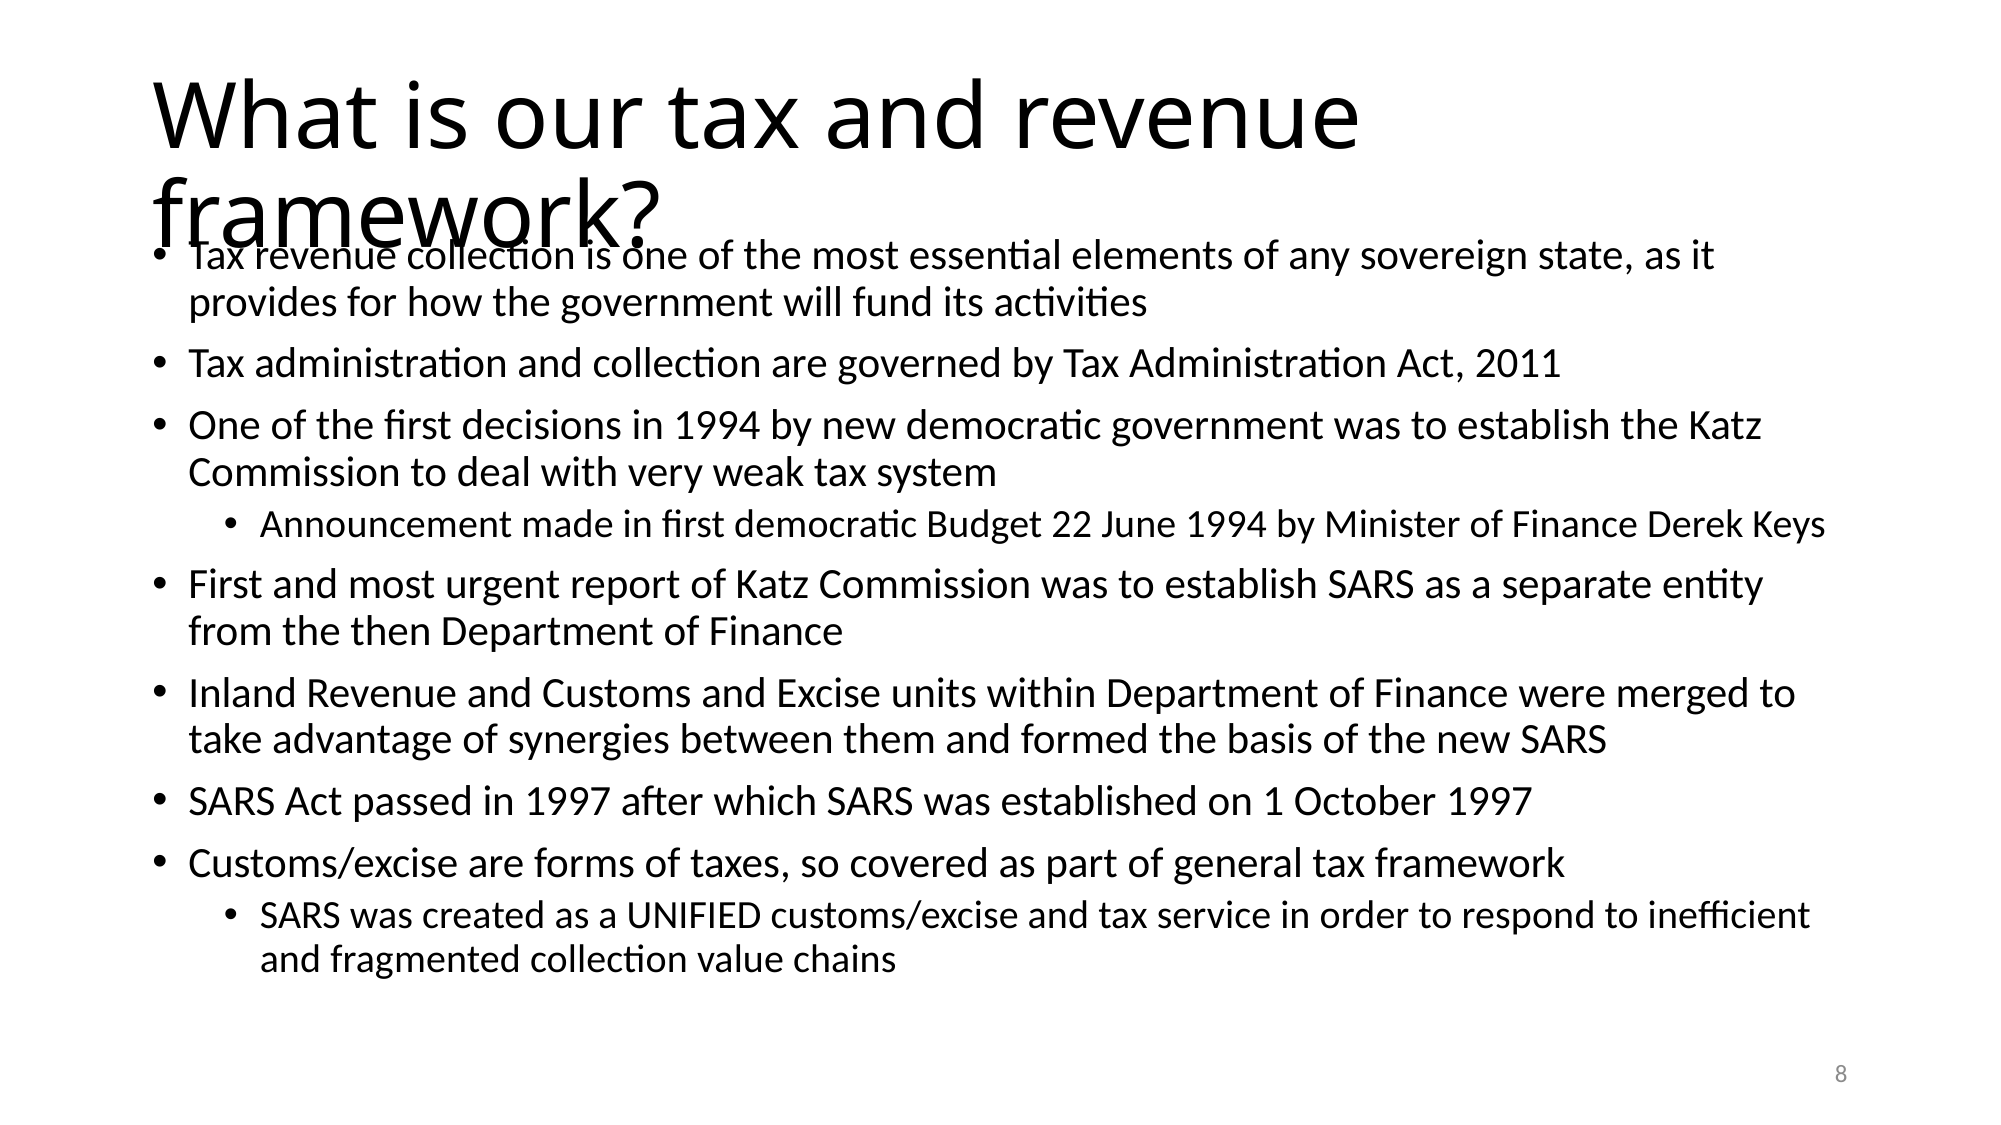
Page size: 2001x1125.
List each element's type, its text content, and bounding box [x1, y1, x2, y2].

slide_number 8 [1412, 1042, 1863, 1103]
list Tax revenue collection is one of the most essential elements of any sovereign state, as it provides for how the government will fund its activities Tax administration and collection are governed by Tax Administration Act, 2011 One of the first decisions in 1994 by new democratic government was to establish the Katz Commission to deal with very weak tax system Announcement made in first democratic Budget 22 June 1994 by Minister of Finance Derek Keys First and most urgent report of Katz Commission was to establish SARS as a separate entity from the then Department of Finance Inland Revenue and Customs and Excise units within Department of Finance were merged to take advantage of synergies between them and formed the basis of the new SARS SARS Act passed in 1997 after which SARS was established on 1 October 1997 Customs/excise are forms of taxes, so covered as part of general tax framework SARS was created as a UNIFIED customs/excise and tax service in order to respond to inefficient and fragmented collection value chains [137, 224, 1863, 1014]
title What is our tax and revenue framework? [137, 59, 1863, 224]
